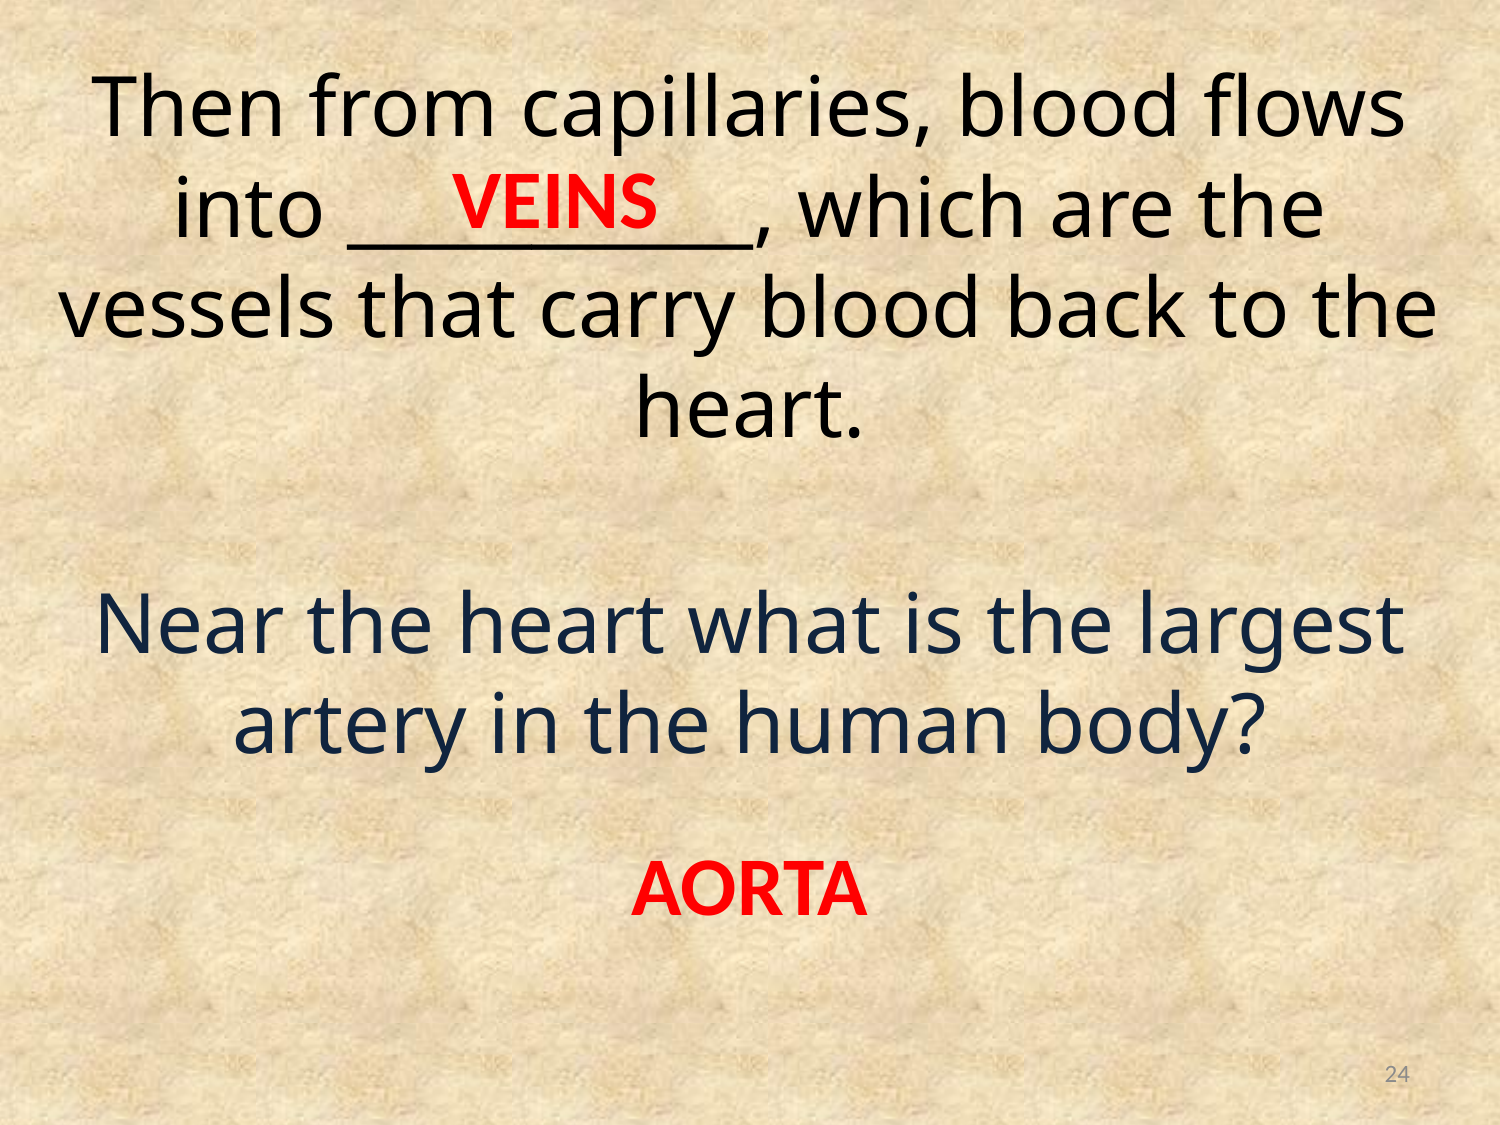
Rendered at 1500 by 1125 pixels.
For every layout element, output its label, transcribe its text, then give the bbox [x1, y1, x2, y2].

text_box Near the heart what is the largest artery in the human body? [12, 562, 1488, 778]
text_box VEINS [280, 137, 831, 253]
title Then from capillaries, blood flows into ___________, which are the vessels that carry blood back to the heart. [24, 45, 1475, 463]
text_box AORTA [393, 825, 1107, 940]
picture [0, 0, 1500, 1125]
slide_number 24 [1074, 1042, 1425, 1103]
